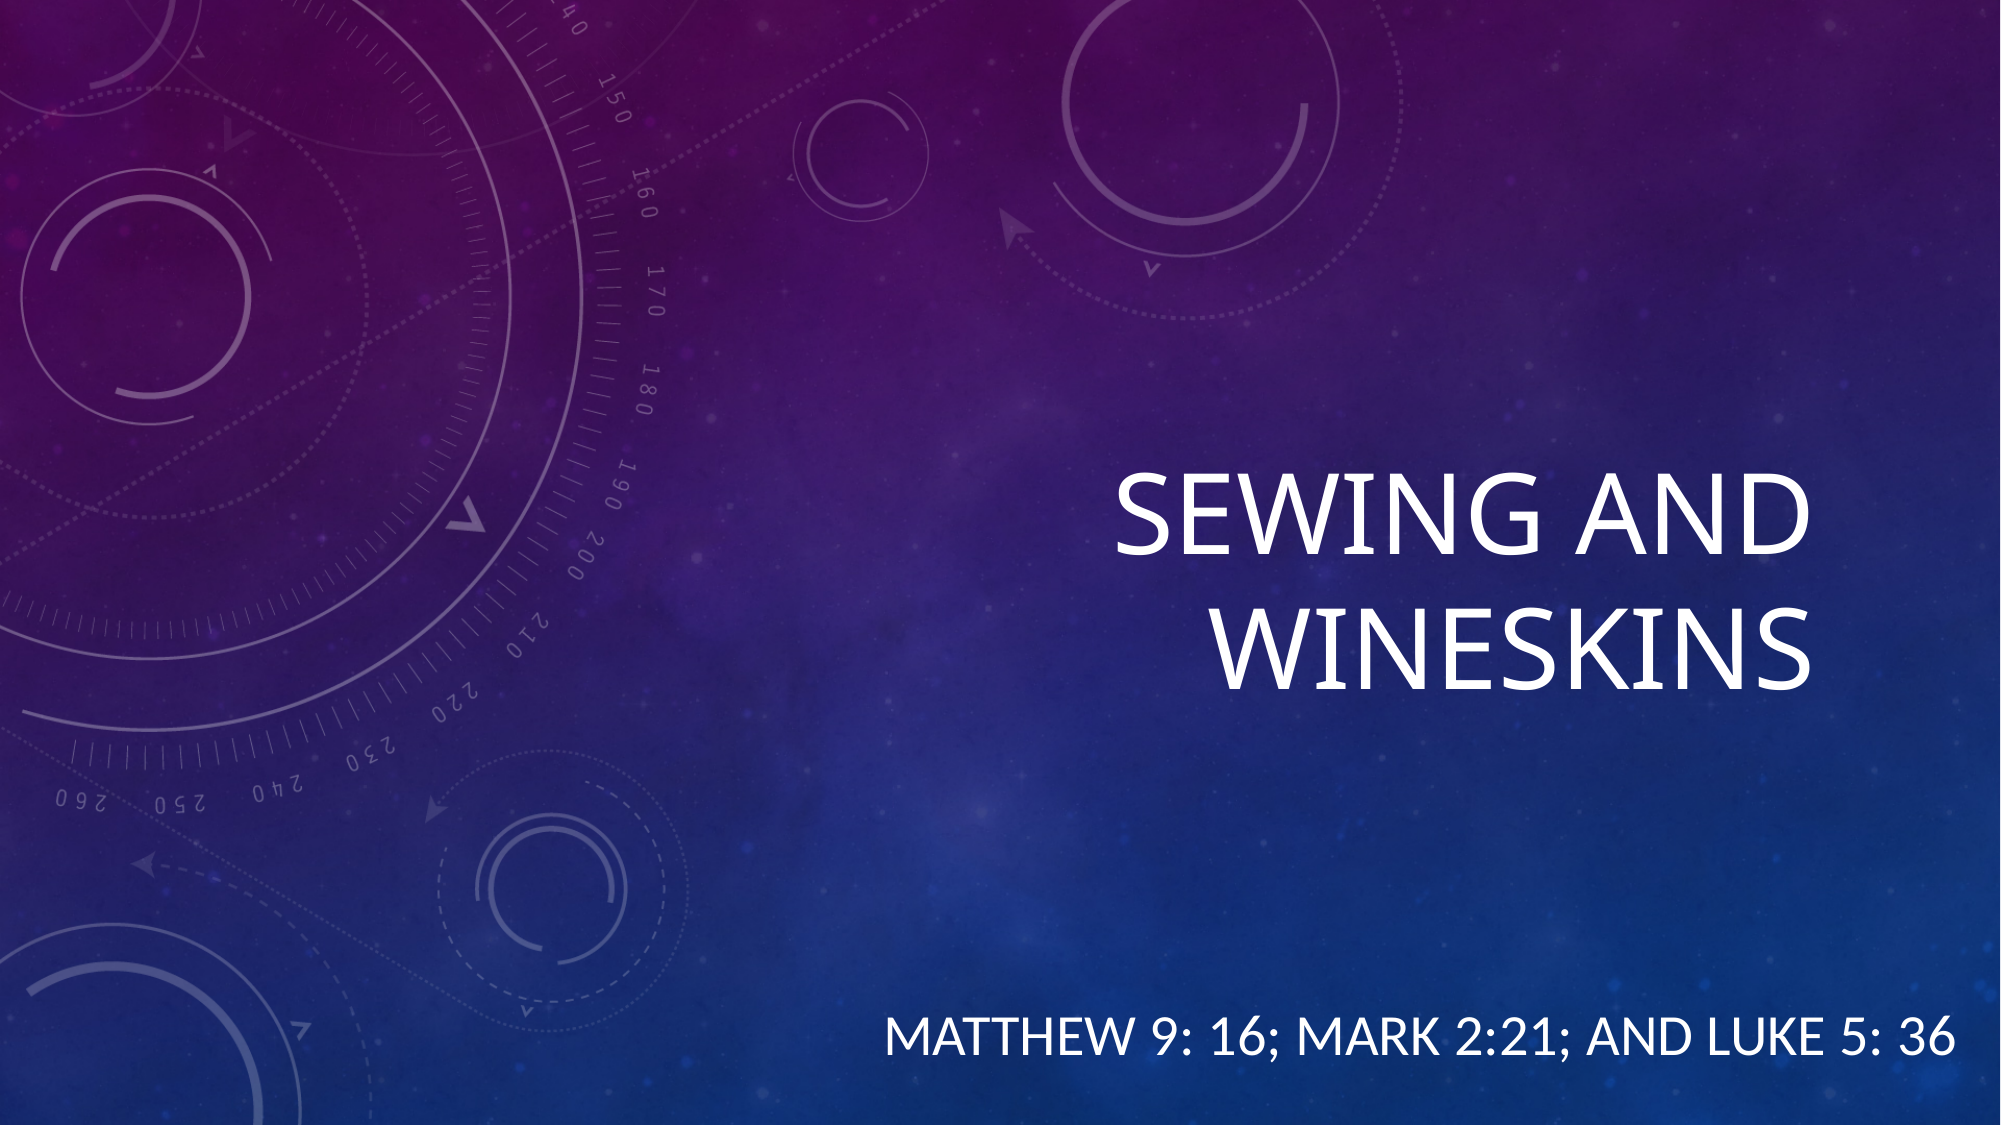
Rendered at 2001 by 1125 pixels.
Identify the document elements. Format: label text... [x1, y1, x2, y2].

picture [0, 0, 2001, 1125]
subtitle Matthew 9: 16; Mark 2:21; and Luke 5: 36 [855, 989, 1973, 1098]
title Sewing and Wineskins [650, 322, 1831, 720]
